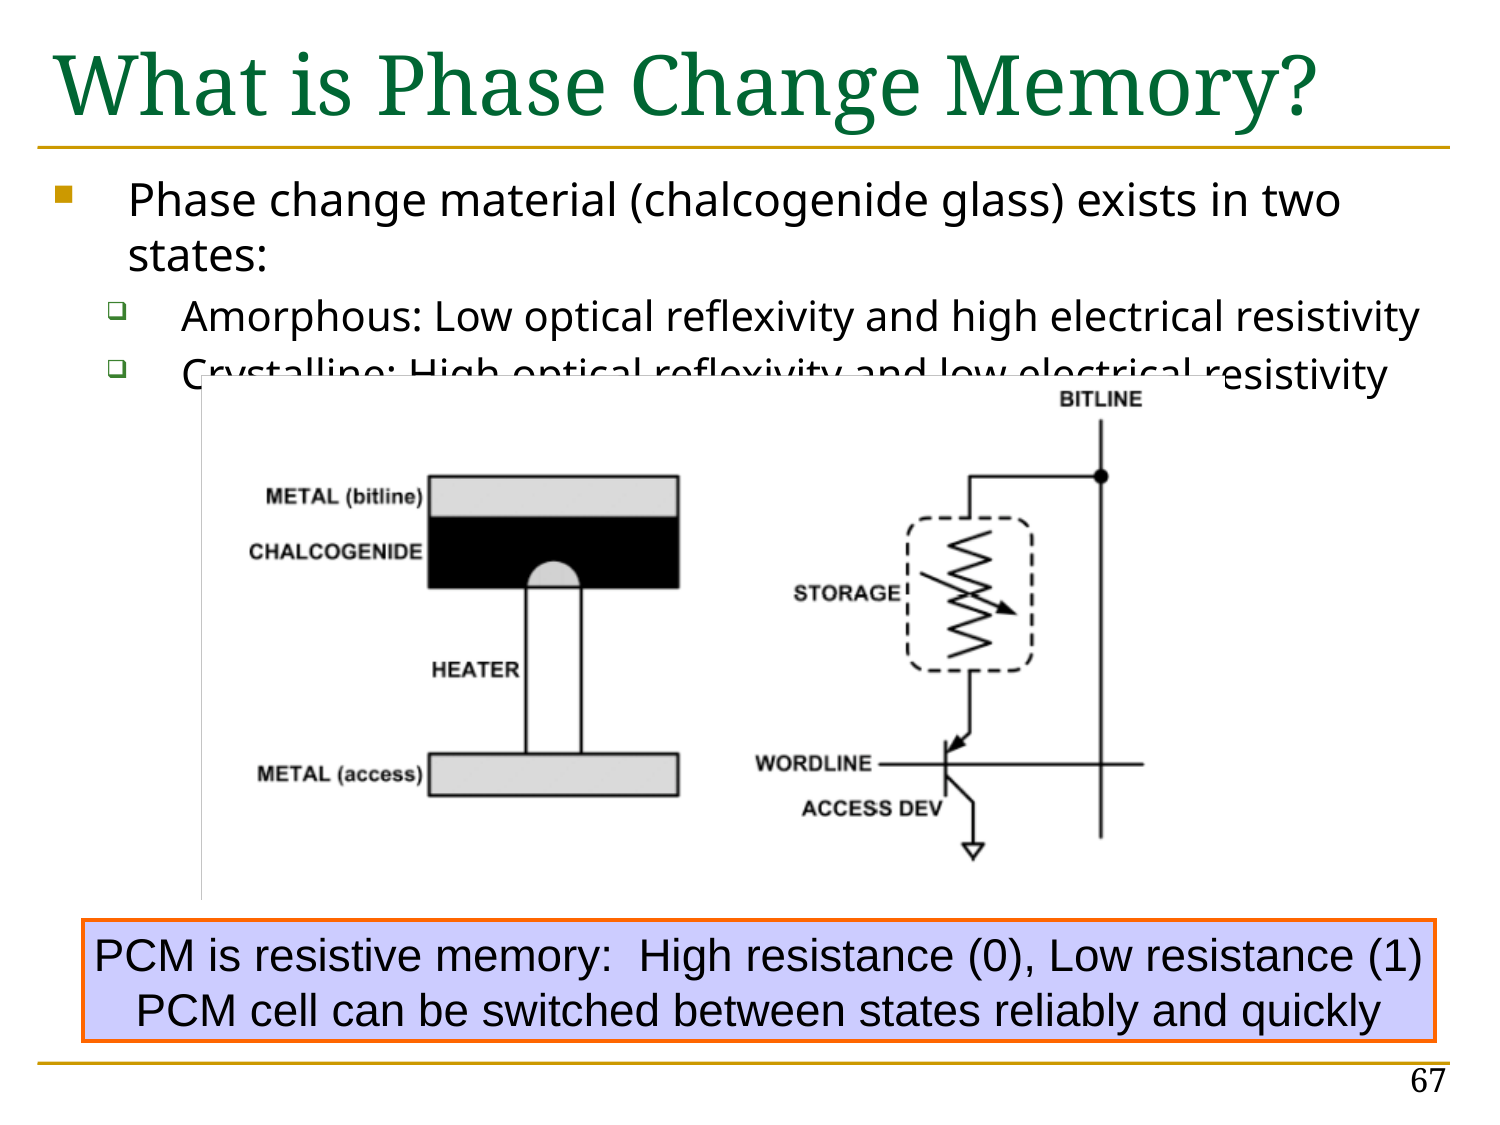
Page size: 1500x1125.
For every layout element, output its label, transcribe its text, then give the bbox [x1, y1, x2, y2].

title What is Phase Change Memory? [37, 24, 1450, 163]
picture [199, 374, 1226, 900]
text_box PCM is resistive memory: High resistance (0), Low resistance (1) PCM cell can be switched between states reliably and quickly [83, 920, 1435, 1041]
slide_number 67 [1111, 1036, 1462, 1112]
list Phase change material (chalcogenide glass) exists in two states: Amorphous: Low optical reflexivity and high electrical resistivity Crystalline: High optical reflexivity and low electrical resistivity [37, 163, 1500, 1016]
